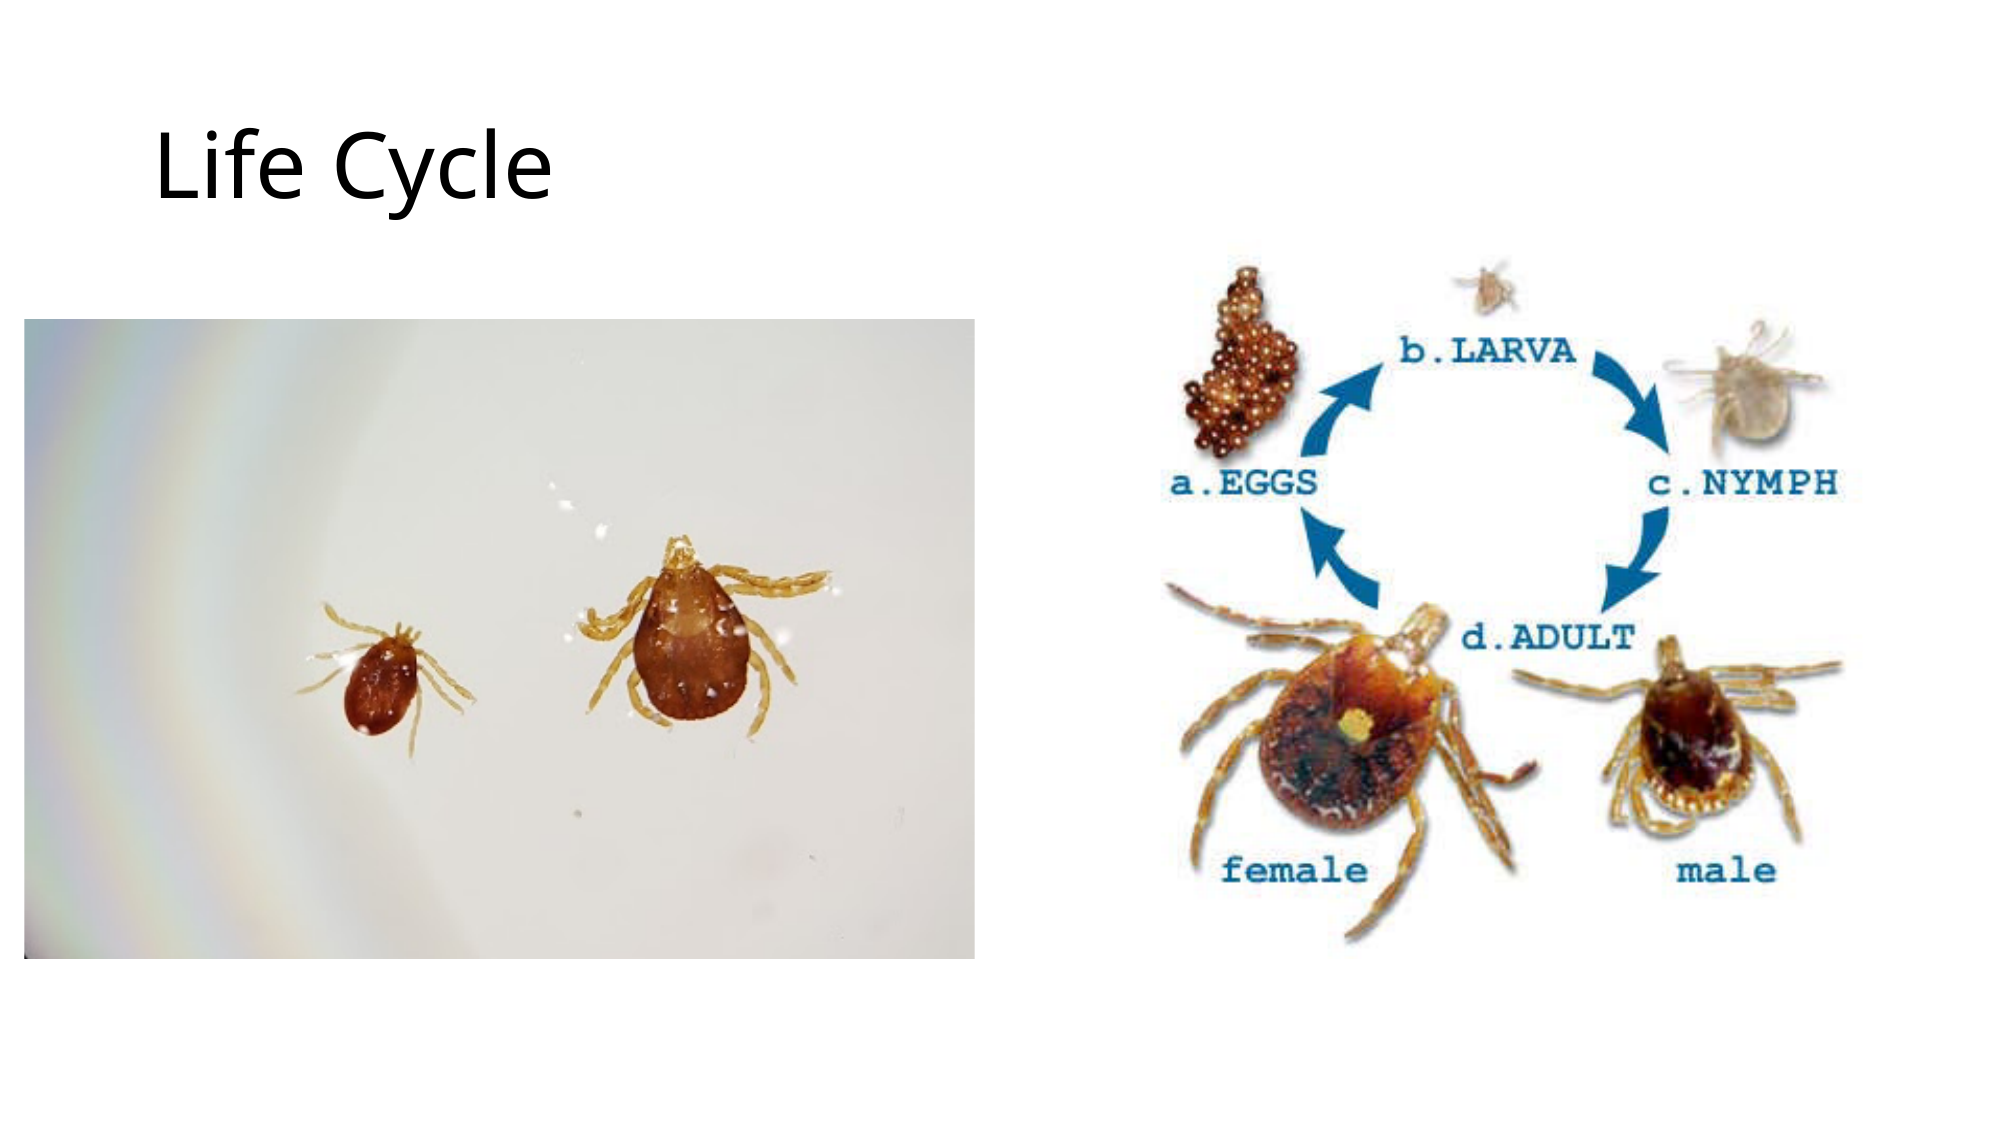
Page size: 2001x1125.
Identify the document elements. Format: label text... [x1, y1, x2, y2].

picture [24, 319, 975, 959]
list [1128, 239, 1863, 959]
title Life Cycle [137, 59, 1863, 278]
